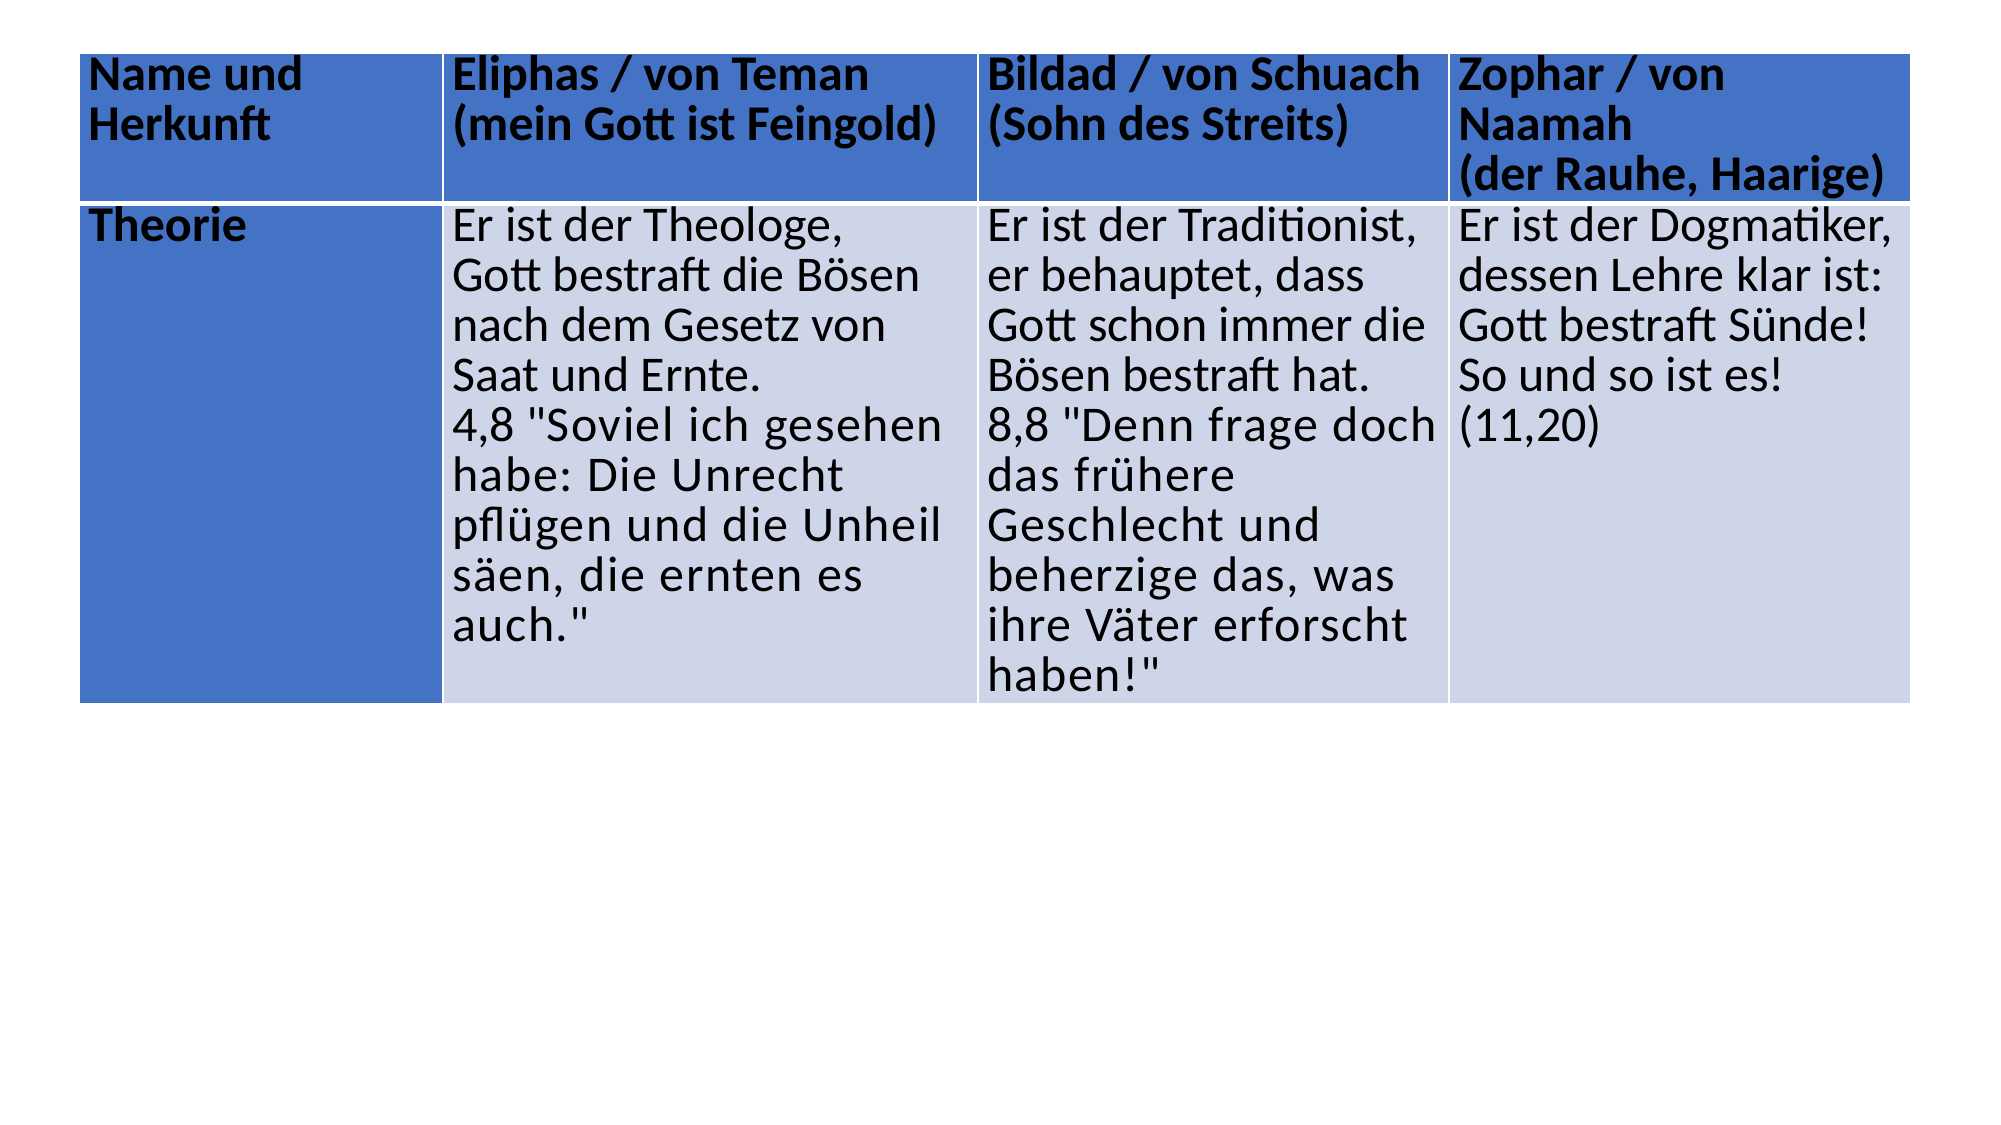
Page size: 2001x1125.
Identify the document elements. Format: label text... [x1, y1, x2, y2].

table_header Eliphas / von Teman (mein Gott ist Feingold) [444, 54, 977, 201]
table_header Zophar / von Naamah (der Rauhe, Haarige) [1450, 54, 1910, 201]
table_header Bildad / von Schuach (Sohn des Streits) [979, 54, 1448, 201]
table_header Name und Herkunft [80, 54, 442, 201]
table_cell Er ist der Theologe, Gott bestraft die Bösen nach dem Gesetz von Saat und Ernte. 4,8 "Soviel ich gesehen habe: Die Unrecht pflügen und die Unheil säen, die ernten es auch." [444, 206, 977, 703]
table_cell Er ist der Traditionist, er behauptet, dass Gott schon immer die Bösen bestraft hat. 8,8 "Denn frage doch das frühere Geschlecht und beherzige das, was ihre Väter erforscht haben!" [979, 206, 1448, 703]
table_cell Theorie [80, 206, 442, 703]
table_cell Er ist der Dogmatiker, dessen Lehre klar ist: Gott bestraft Sünde! So und so ist es! (11,20) [1450, 206, 1910, 703]
